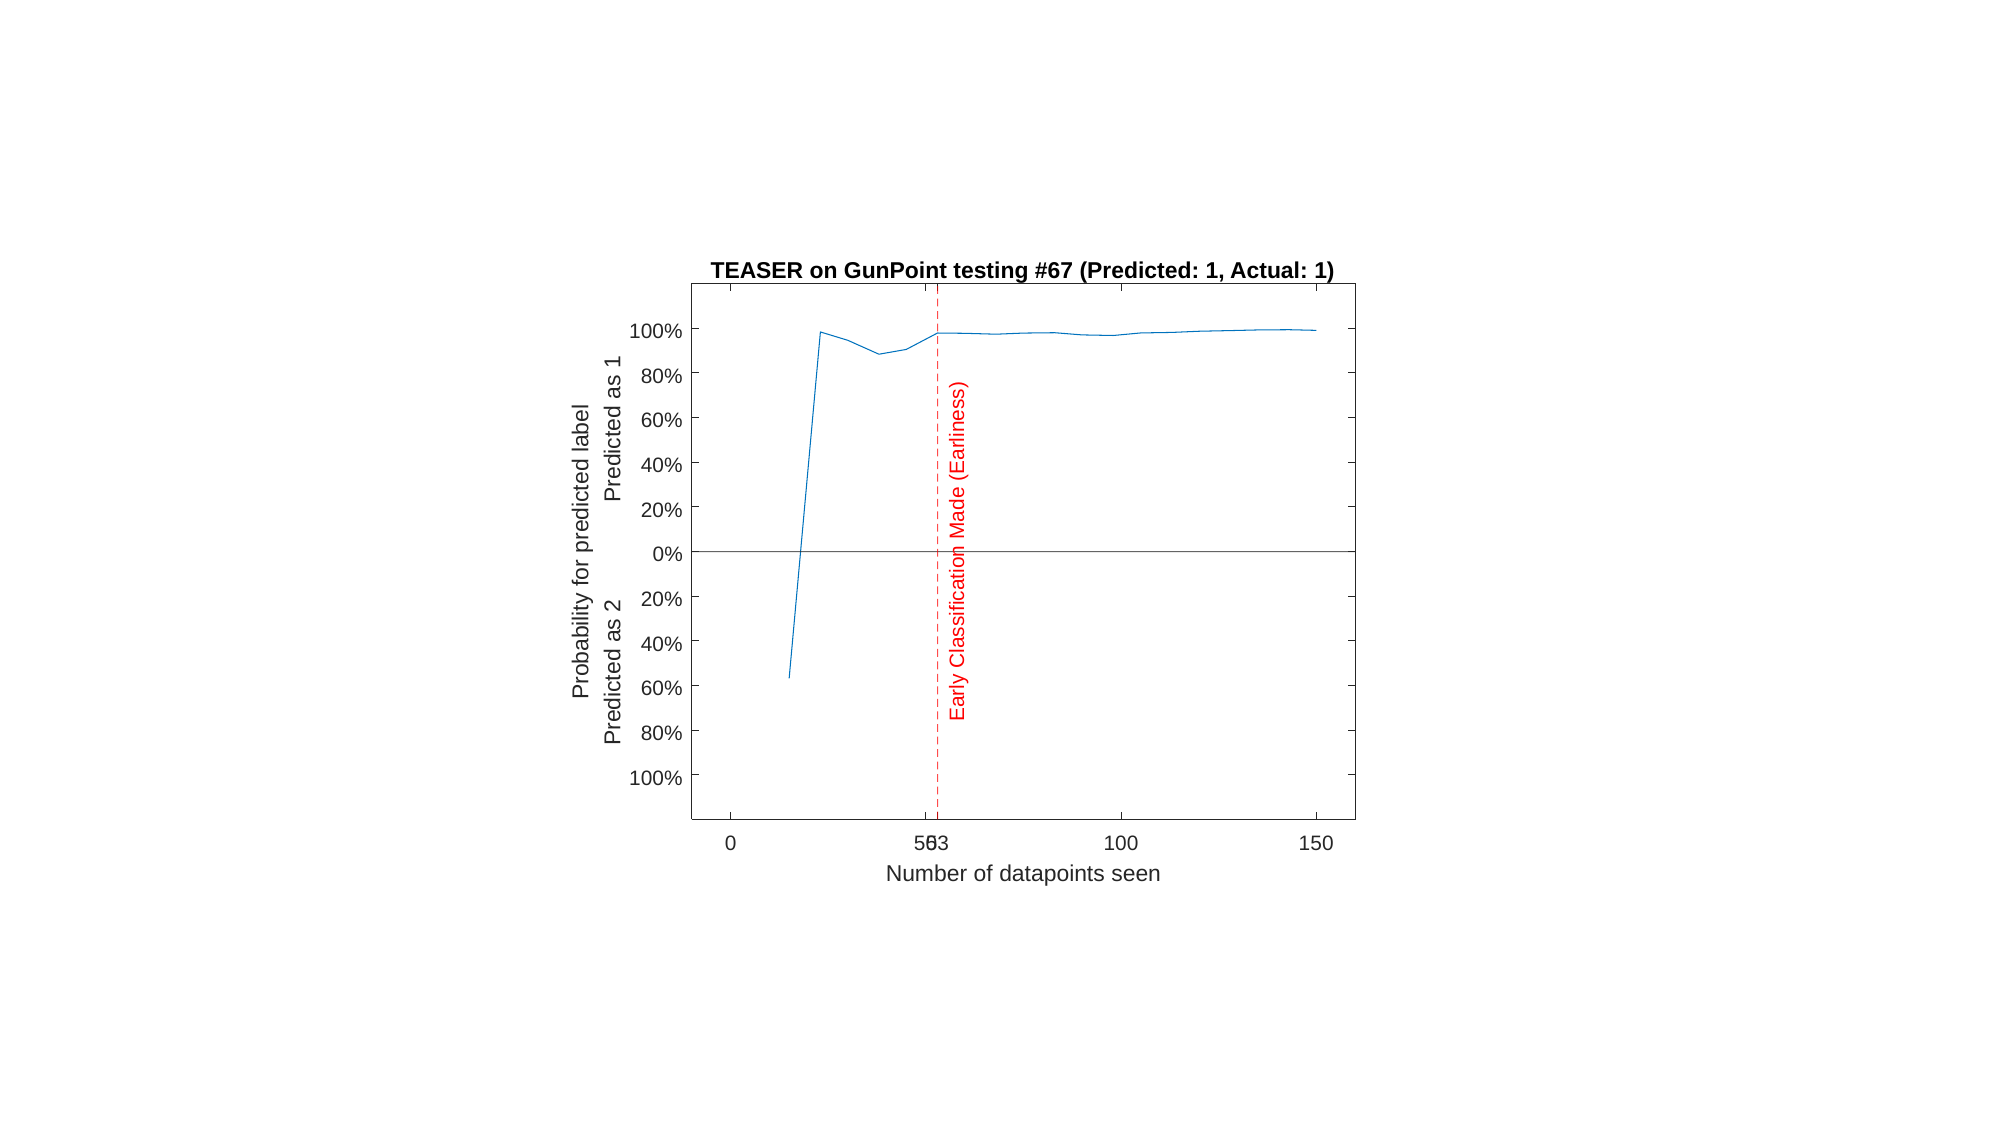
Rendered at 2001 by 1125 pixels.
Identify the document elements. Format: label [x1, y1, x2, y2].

picture [562, 234, 1438, 891]
